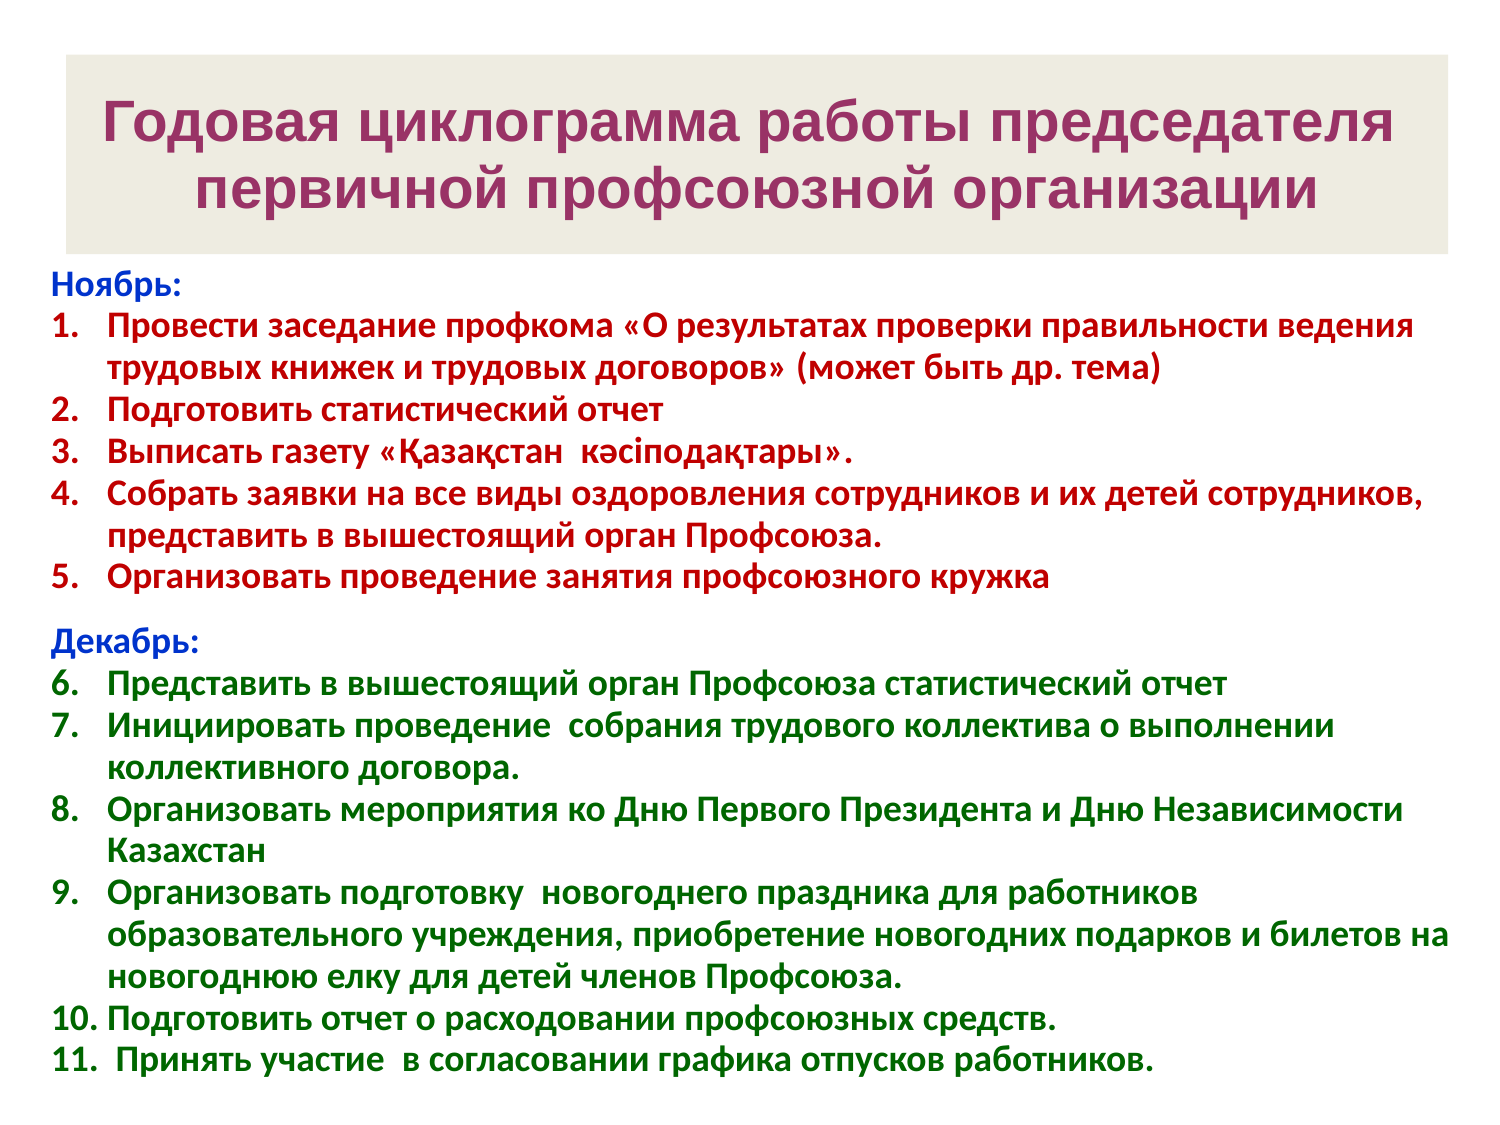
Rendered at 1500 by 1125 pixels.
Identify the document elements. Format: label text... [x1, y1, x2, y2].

text_box Годовая циклограмма работы председателя первичной профсоюзной организации [66, 54, 1449, 255]
text_box Ноябрь: Провести заседание профкома «О результатах проверки правильности ведения трудовых книжек и трудовых договоров» (может быть др. тема) Подготовить статистический отчет Выписать газету «Қазақстан кәсіподақтары». Собрать заявки на все виды оздоровления сотрудников и их детей сотрудников, представить в вышестоящий орган Профсоюза. Организовать проведение занятия профсоюзного кружка Декабрь: Представить в вышестоящий орган Профсоюза статистический отчет Инициировать проведение собрания трудового коллектива о выполнении коллективного договора. Организовать мероприятия ко Дню Первого Президента и Дню Независимости Казахстан Организовать подготовку новогоднего праздника для работников образовательного учреждения, приобретение новогодних подарков и билетов на новогоднюю елку для детей членов Профсоюза. Подготовить отчет о расходовании профсоюзных средств. Принять участие в согласовании графика отпусков работников. [36, 255, 1500, 1088]
